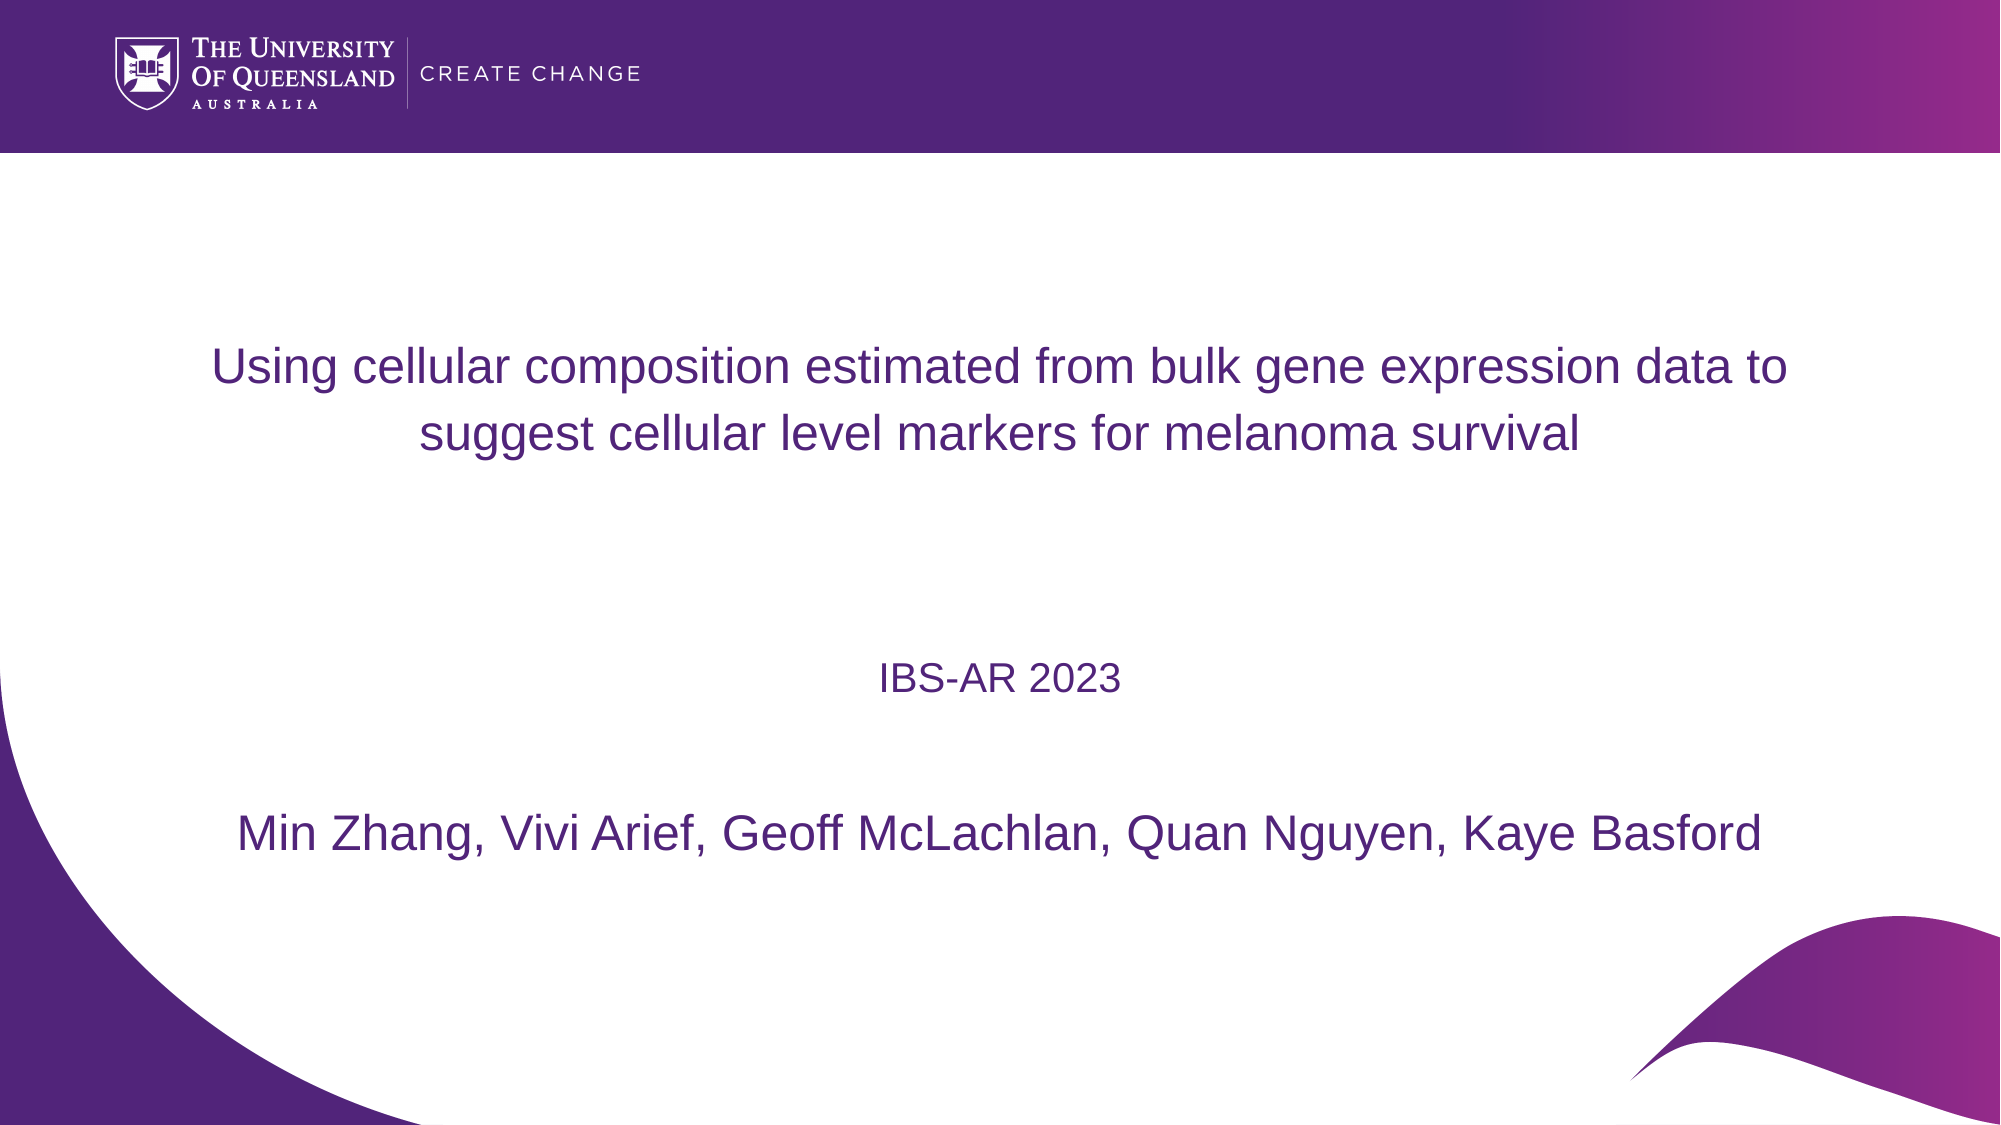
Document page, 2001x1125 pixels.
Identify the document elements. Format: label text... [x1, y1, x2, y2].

picture [0, 666, 443, 1125]
picture [114, 34, 640, 112]
picture [1616, 902, 2000, 1125]
list Using cellular composition estimated from bulk gene expression data to suggest cellular level markers for melanoma survival IBS-AR 2023 Min Zhang, Vivi Arief, Geoff McLachlan, Quan Nguyen, Kaye Basford [120, 326, 1880, 1026]
